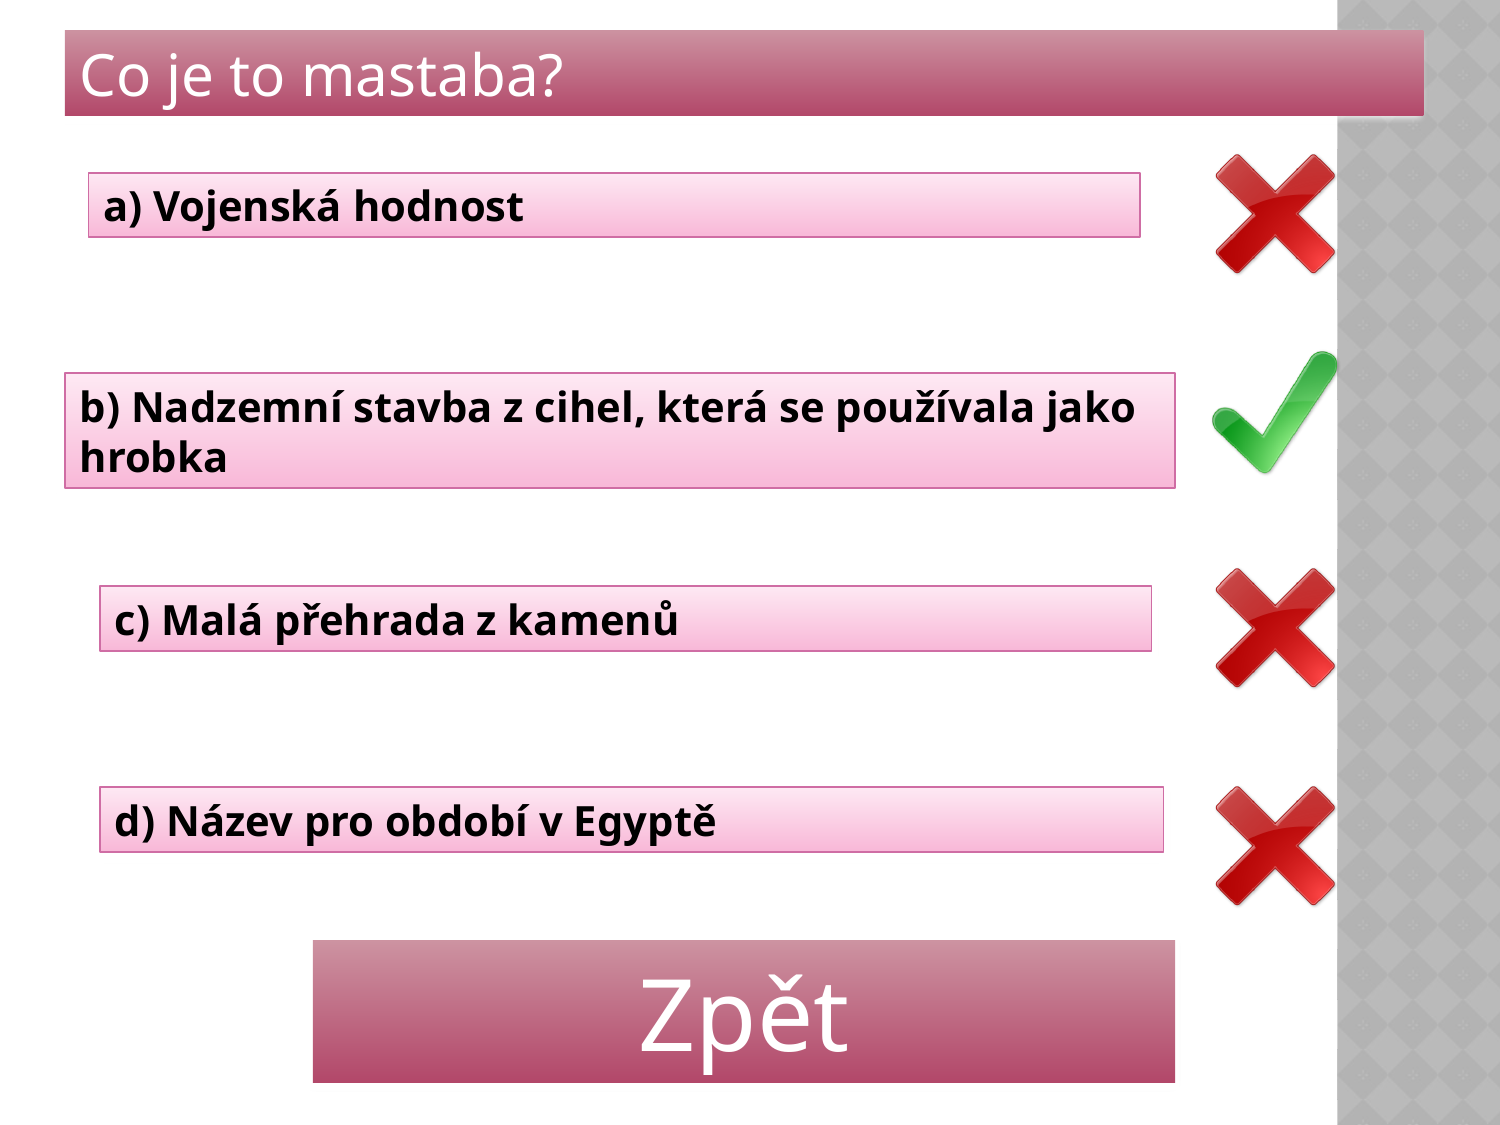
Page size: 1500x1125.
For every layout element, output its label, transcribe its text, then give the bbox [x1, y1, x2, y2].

text_box b) Nadzemní stavba z cihel, která se používala jako hrobka [64, 372, 1176, 489]
picture [1210, 561, 1341, 693]
picture [1210, 349, 1341, 481]
text_box c) Malá přehrada z kamenů [99, 585, 1152, 652]
text_box a) Vojenská hodnost [88, 172, 1141, 238]
text_box d) Název pro období v Egyptě [99, 786, 1164, 853]
text_box Co je to mastaba? [64, 30, 1424, 116]
picture [1210, 780, 1341, 911]
text_box Zpět [312, 940, 1176, 1083]
picture [1210, 148, 1341, 280]
